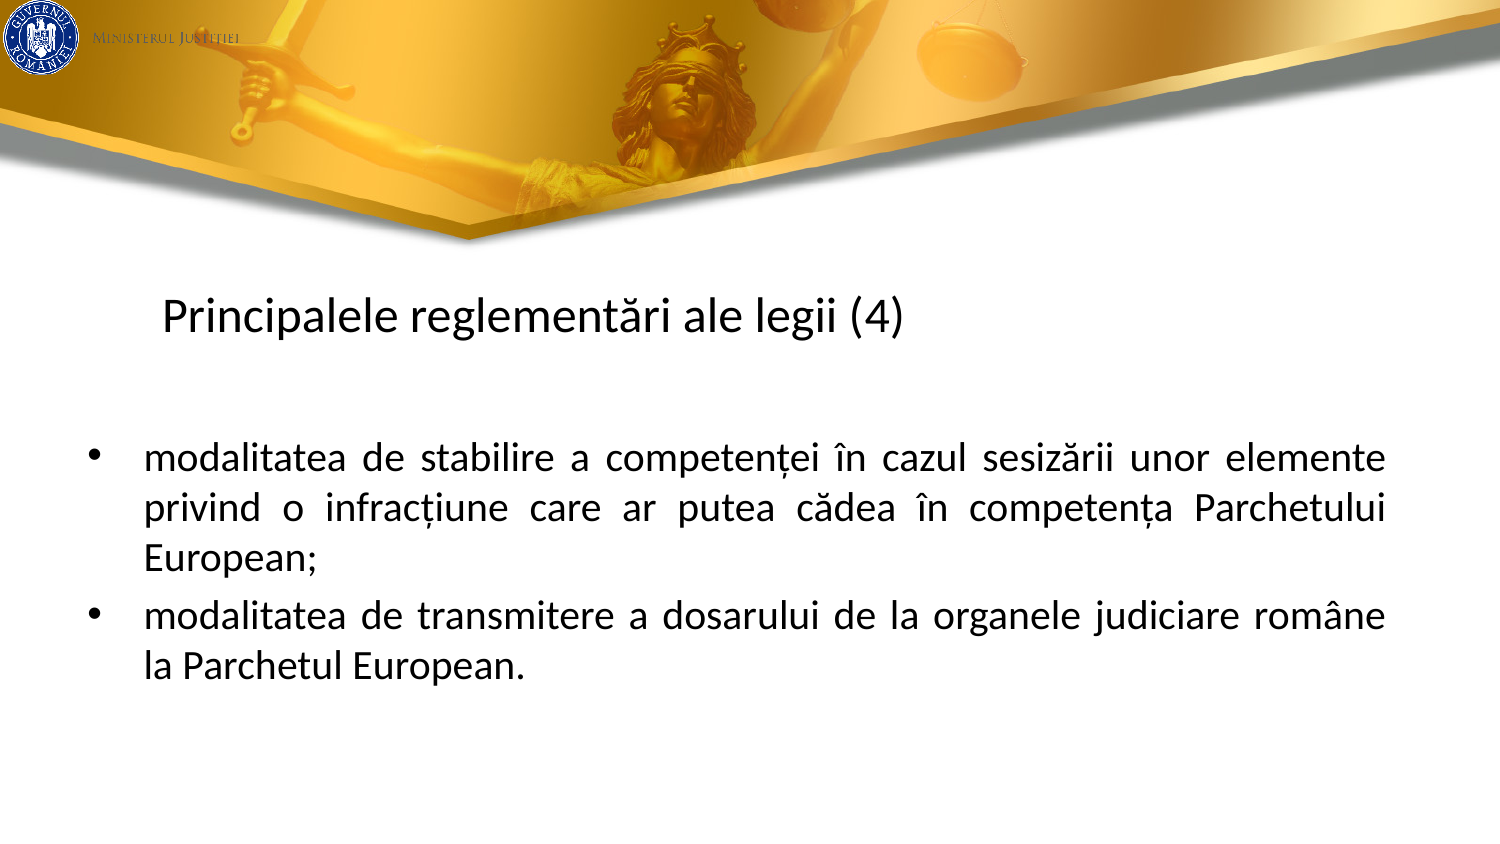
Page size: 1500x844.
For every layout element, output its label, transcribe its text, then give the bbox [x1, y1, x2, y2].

text_box Principalele reglementări ale legii (4) [147, 274, 965, 410]
list modalitatea de stabilire a competenței în cazul sesizării unor elemente privind o infracțiune care ar putea cădea în competența Parchetului European; modalitatea de transmitere a dosarului de la organele judiciare române la Parchetul European. [72, 421, 1402, 832]
picture [0, 0, 1500, 844]
